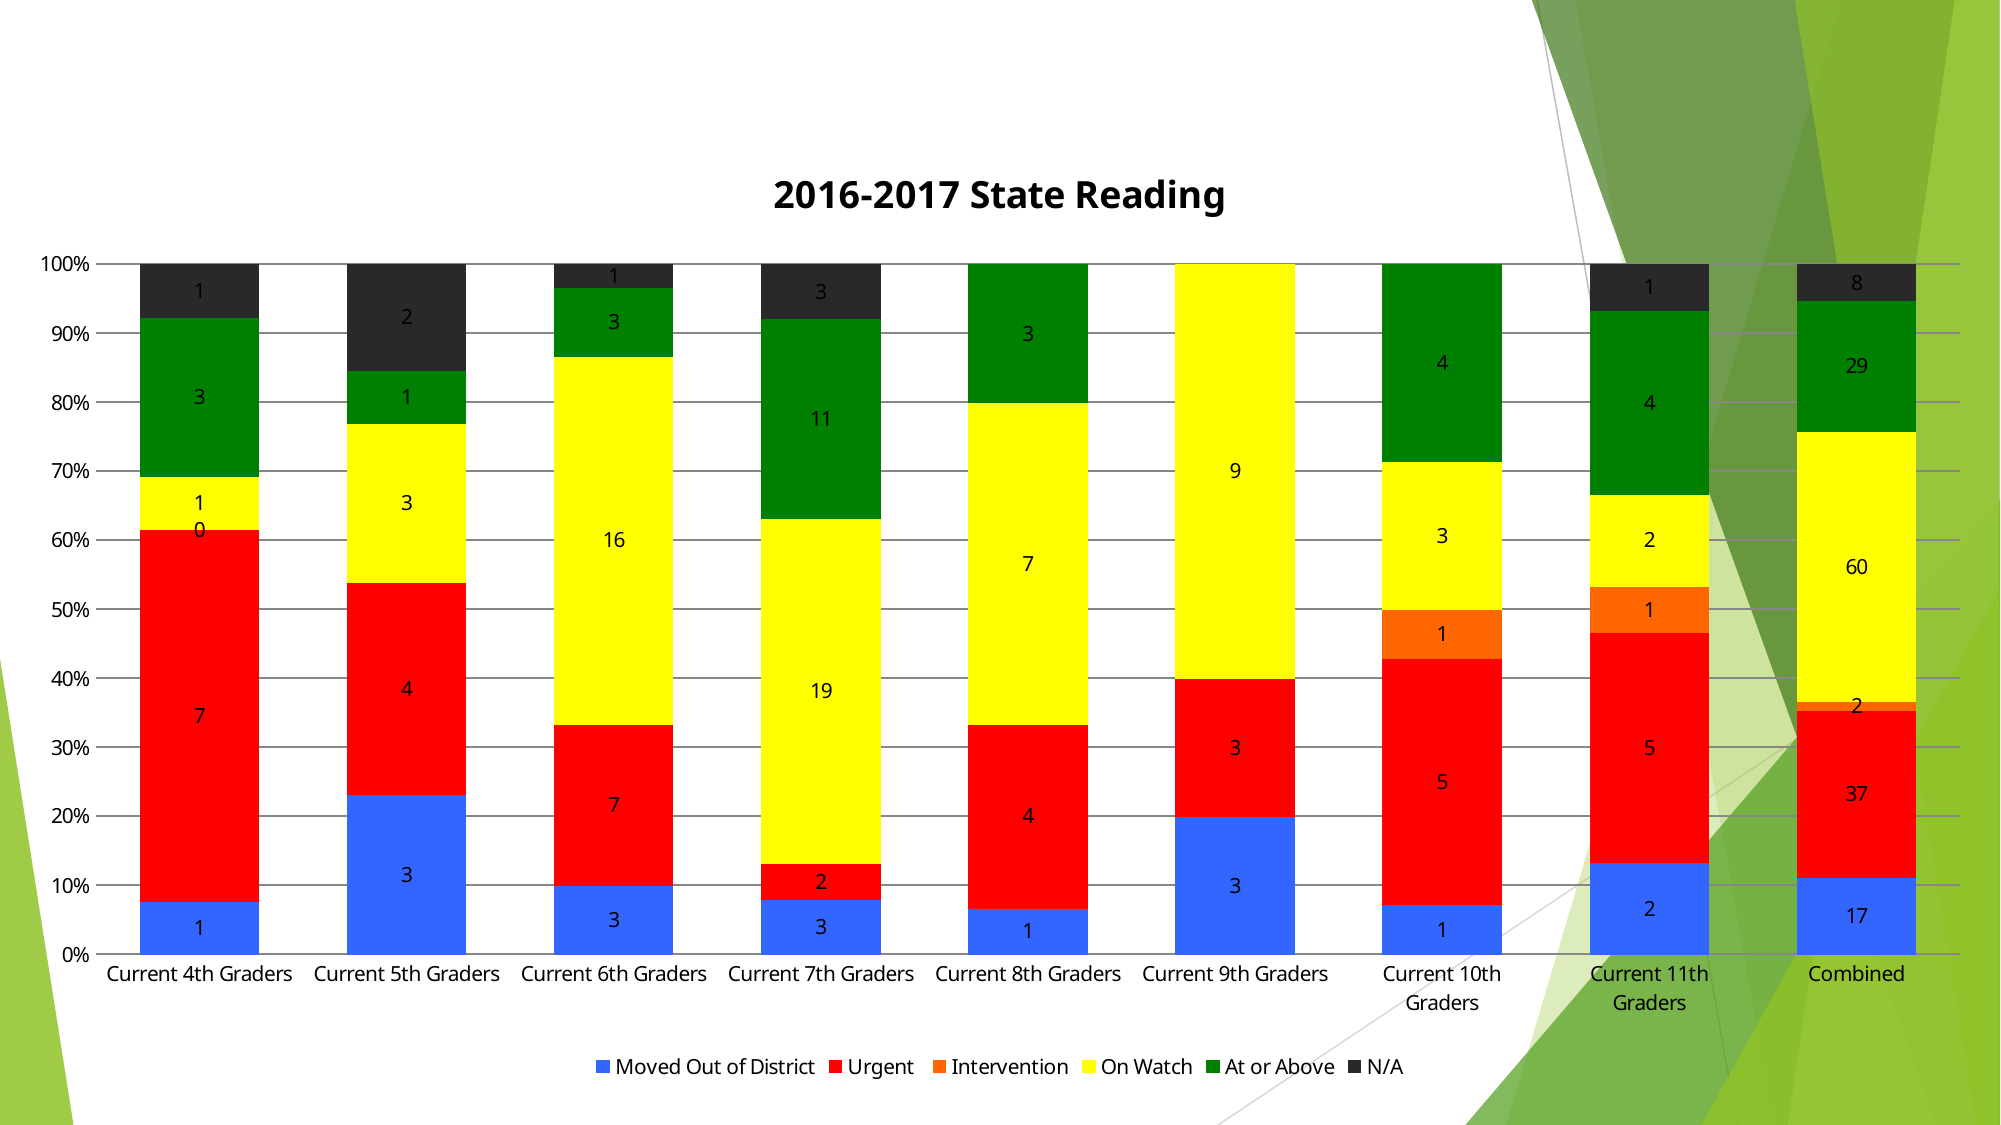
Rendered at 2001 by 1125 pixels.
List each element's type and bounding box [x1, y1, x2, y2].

chart [0, 129, 2000, 1087]
